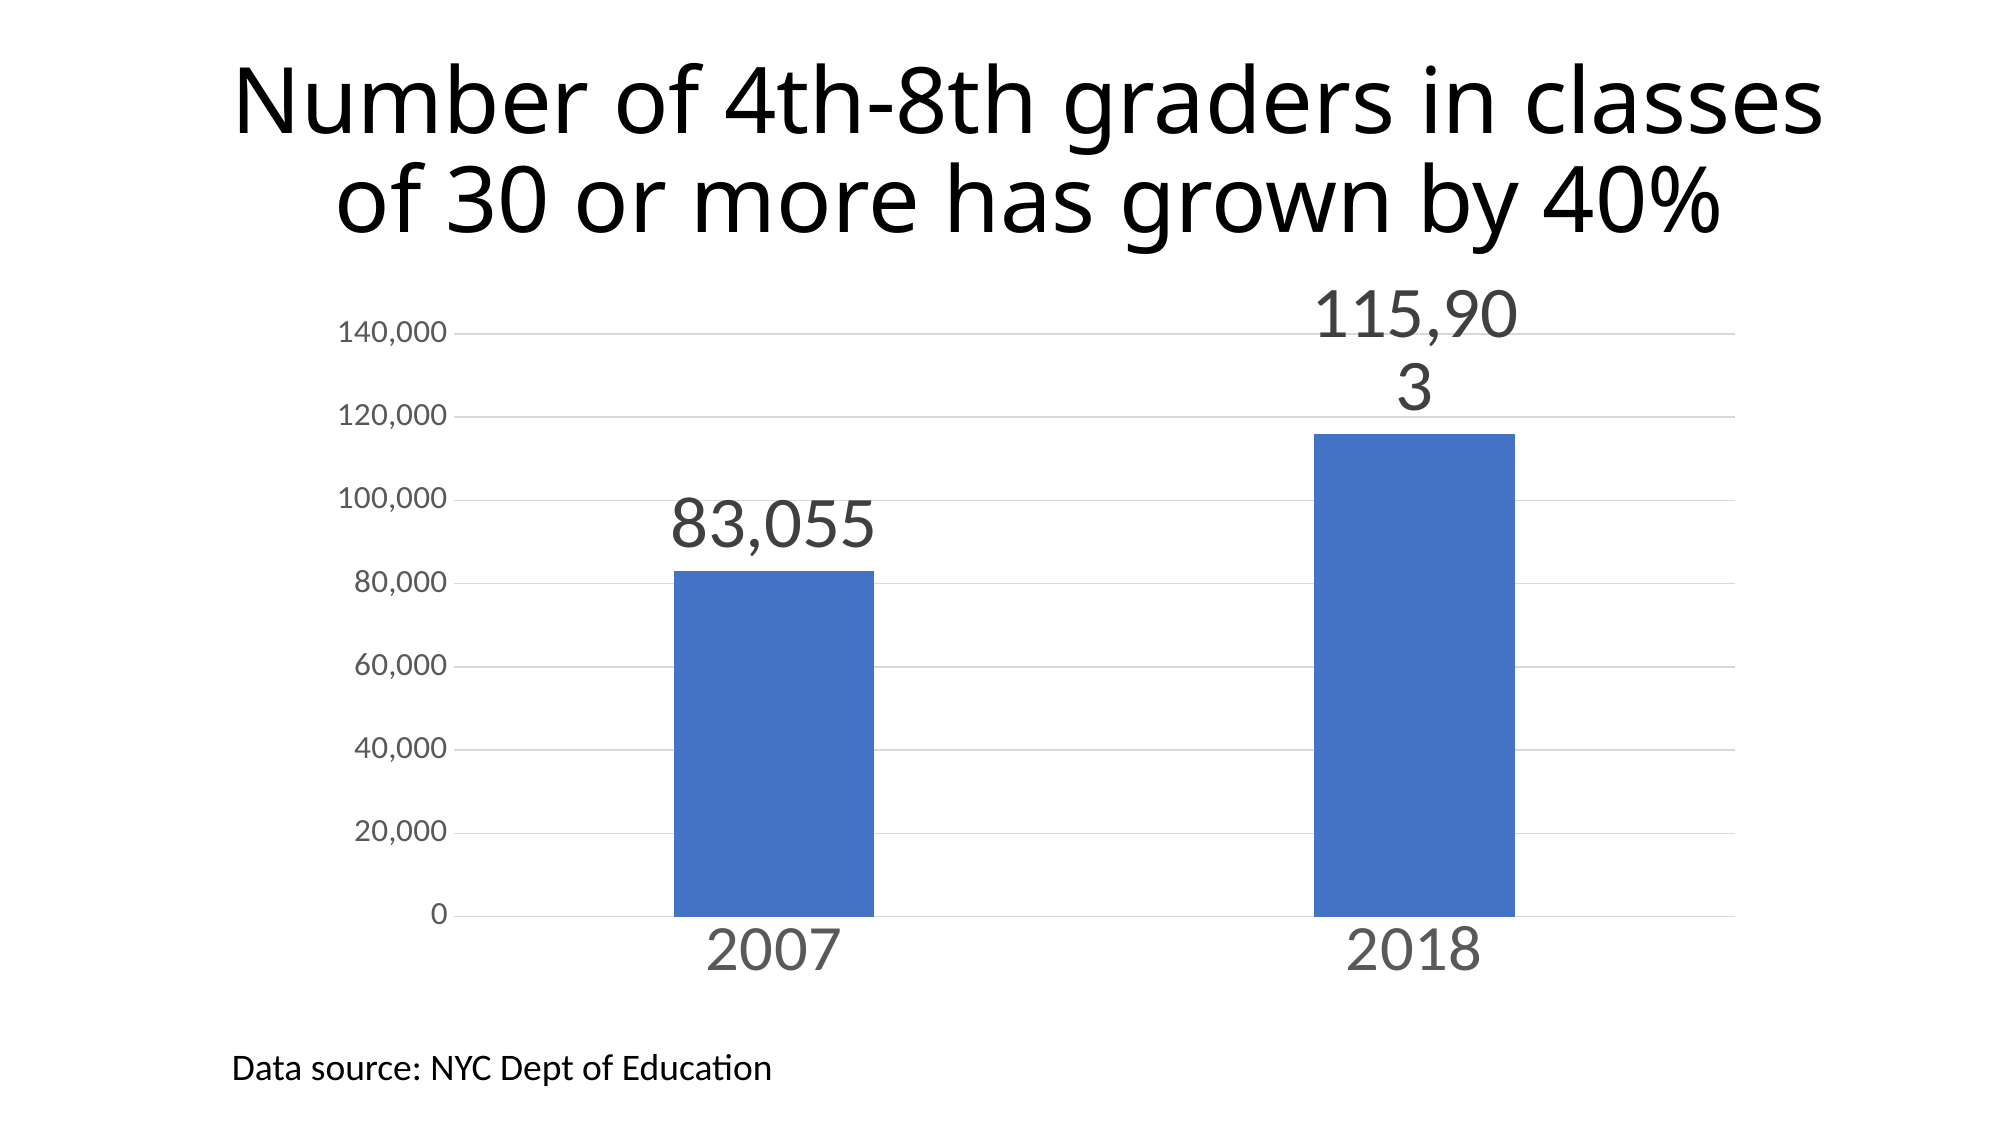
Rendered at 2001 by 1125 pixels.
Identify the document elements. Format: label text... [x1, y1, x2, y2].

text_box Data source: NYC Dept of Education [217, 1035, 1732, 1096]
chart [307, 282, 1765, 1002]
title Number of 4th-8th graders in classes of 30 or more has grown by 40% [167, 44, 1893, 262]
